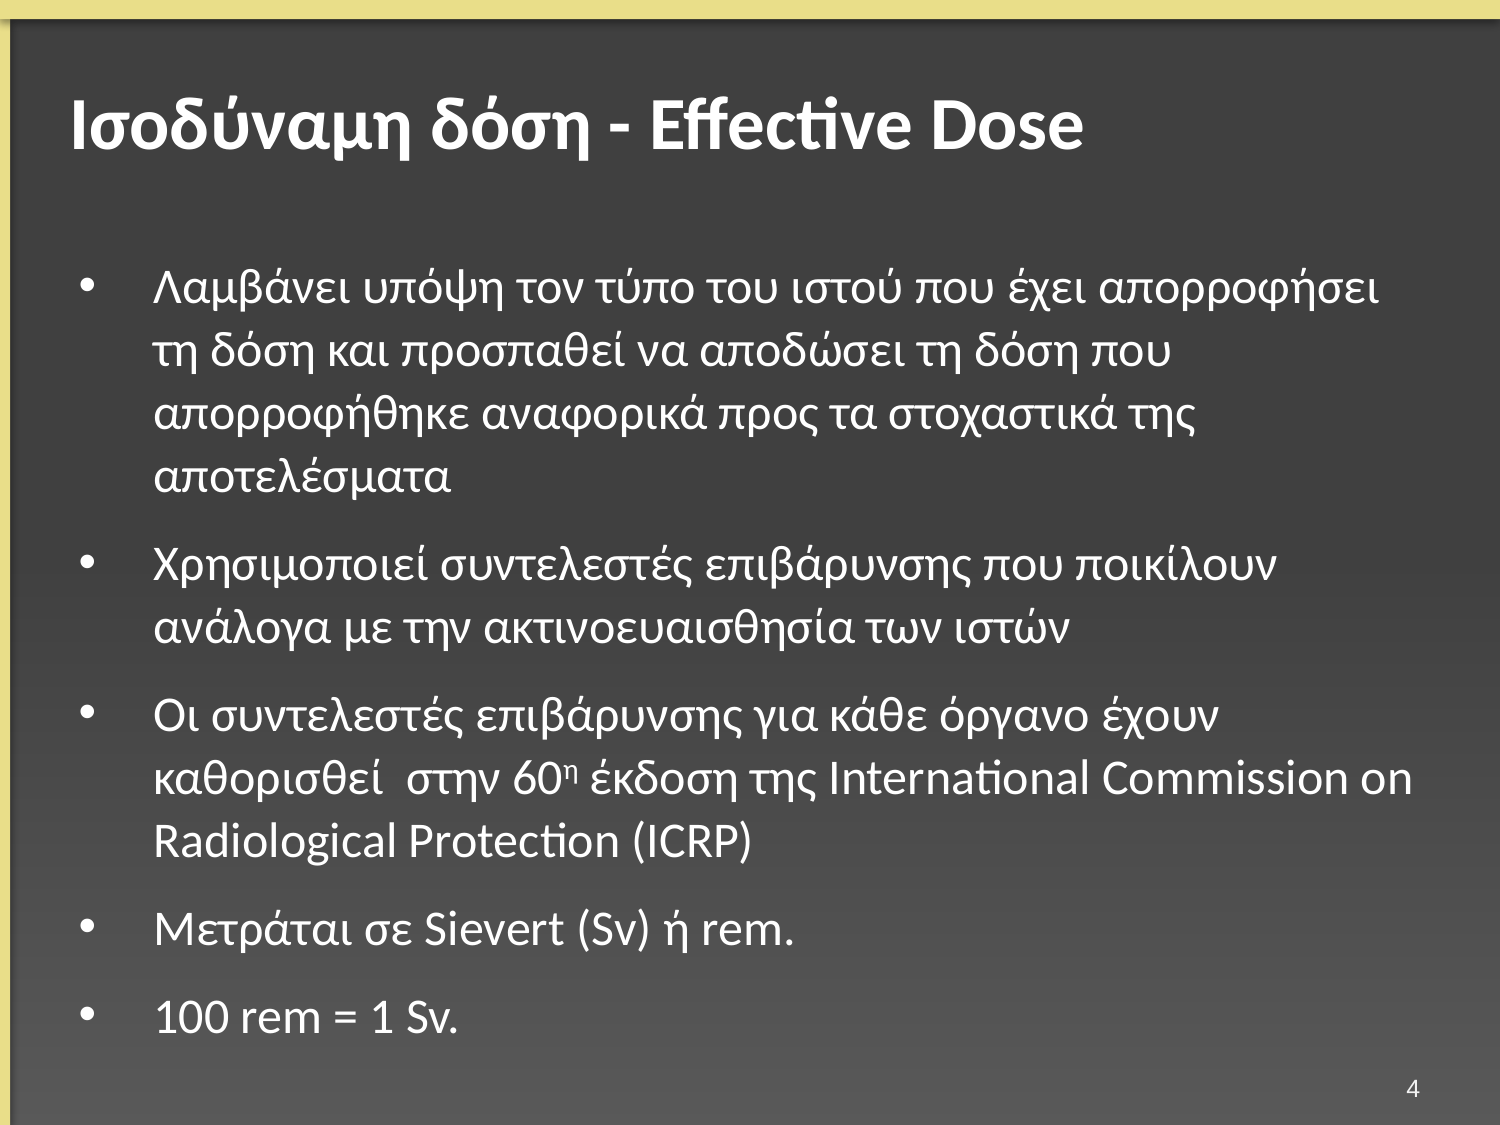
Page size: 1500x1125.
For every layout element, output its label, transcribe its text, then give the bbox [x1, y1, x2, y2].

title Ισοδύναμη δόση - Effective Dose [10, 19, 1412, 220]
list Λαμβάνει υπόψη τον τύπο του ιστού που έχει απορροφήσει τη δόση και προσπαθεί να αποδώσει τη δόση που απορροφήθηκε αναφορικά προς τα στοχαστικά της αποτελέσματα Χρησιμοποιεί συντελεστές επιβάρυνσης που ποικίλουν ανάλογα με την ακτινοευαισθησία των ιστών Οι συντελεστές επιβάρυνσης για κάθε όργανο έχουν καθορισθεί στην 60η έκδοση της International Commission on Radiological Protection (ICRP) Μετράται σε Sievert (Sv) ή rem. 100 rem = 1 Sv. [53, 243, 1436, 1106]
slide_number 3 [1085, 1057, 1436, 1118]
